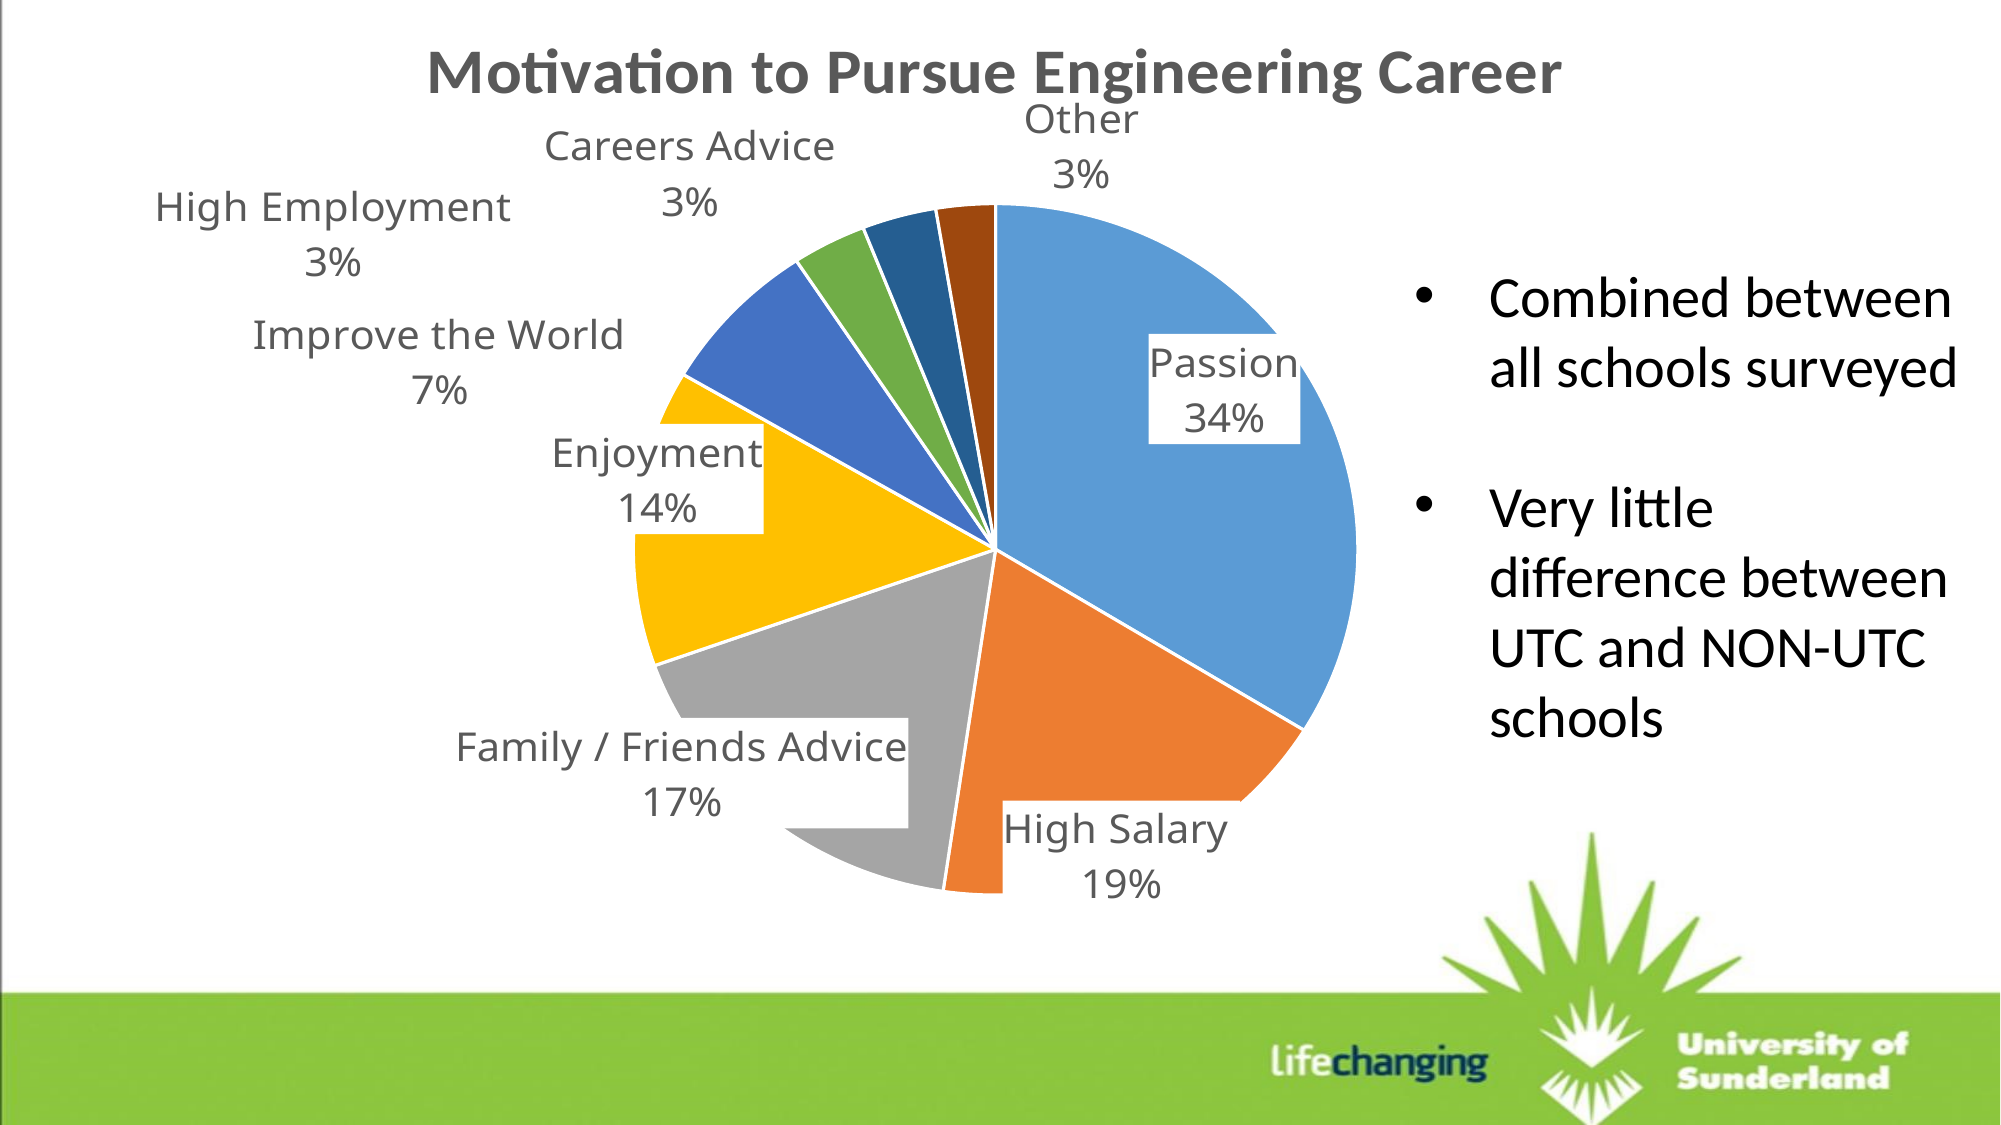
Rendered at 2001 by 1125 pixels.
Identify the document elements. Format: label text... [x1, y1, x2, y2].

picture [0, 0, 2001, 1125]
text_box Combined between all schools surveyed Very little difference between UTC and NON-UTC schools [1920, 251, 1980, 757]
chart [71, 0, 1920, 981]
